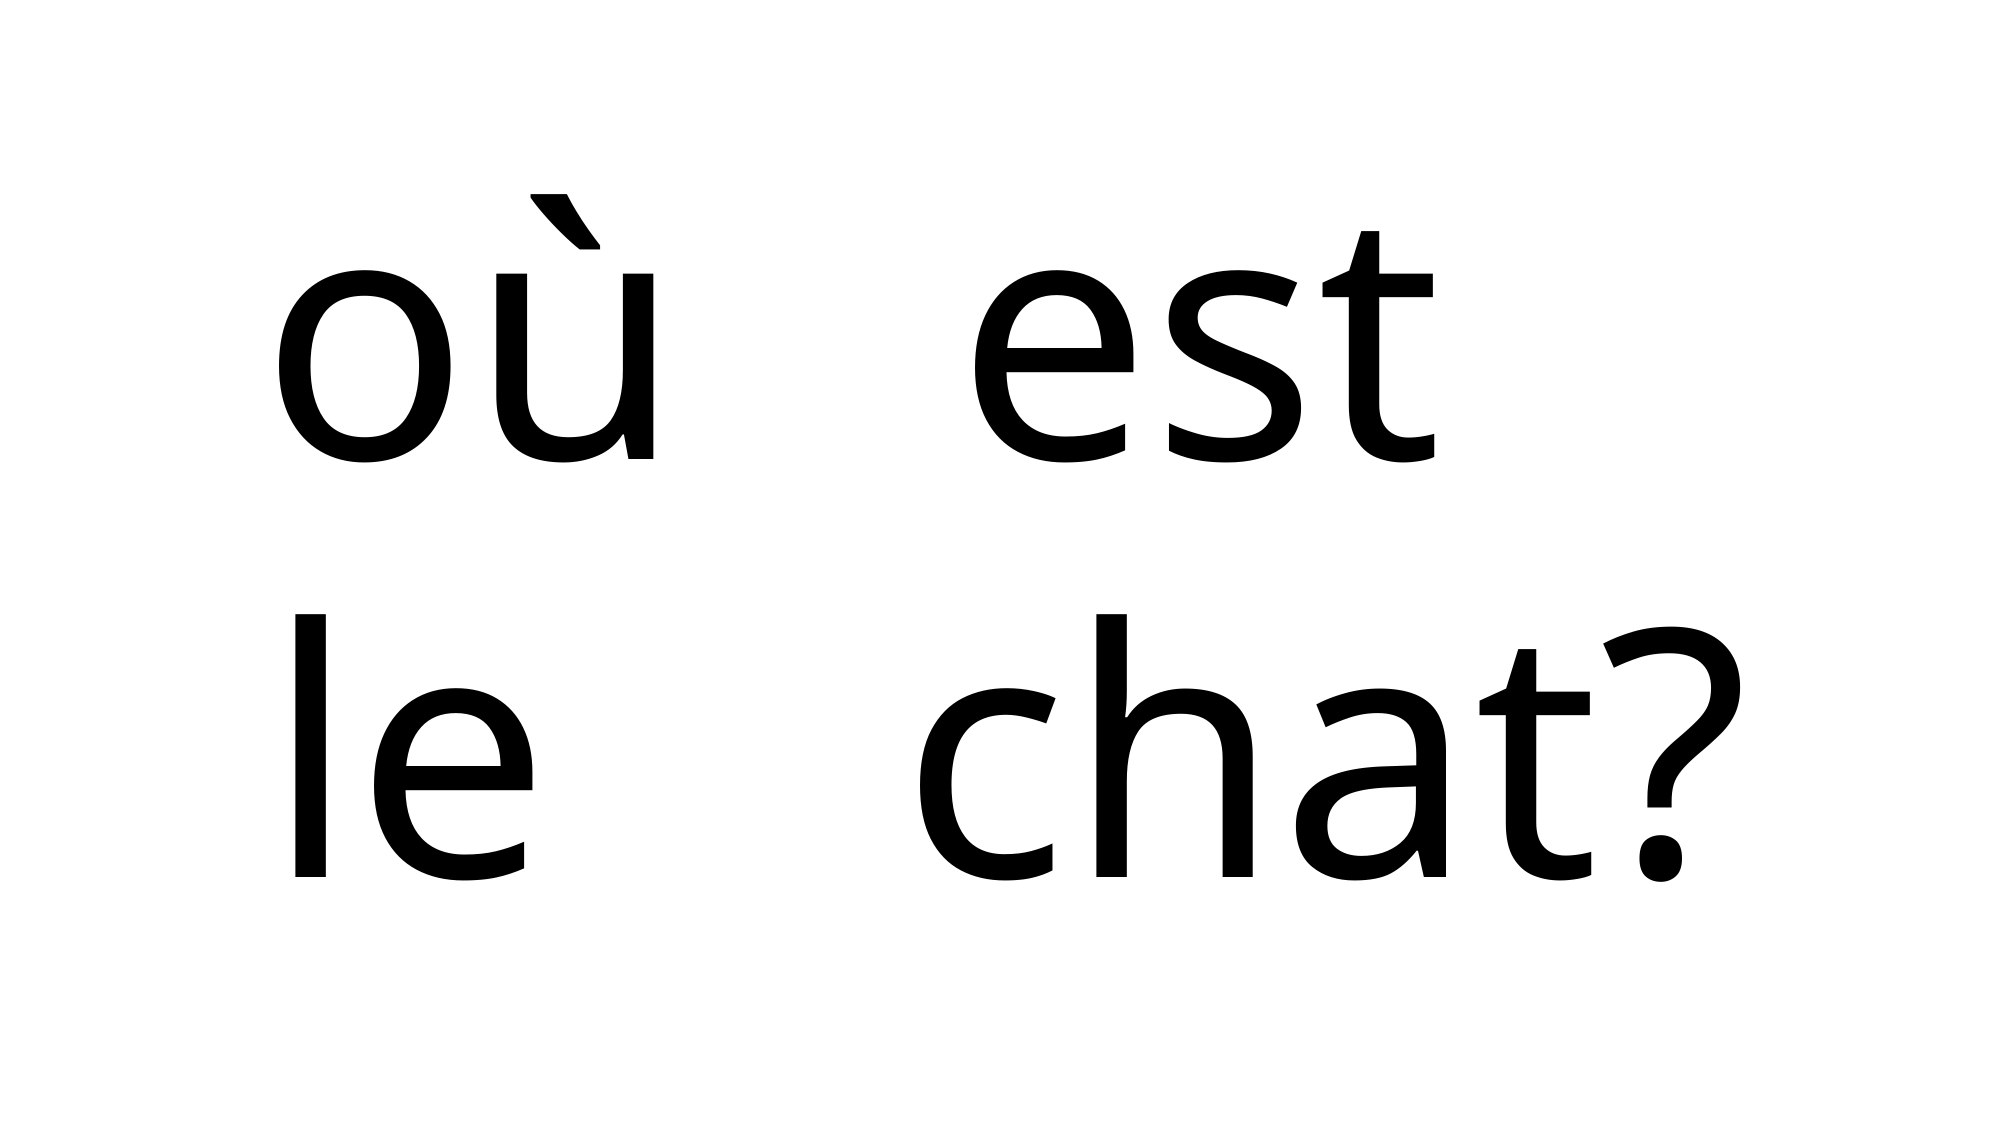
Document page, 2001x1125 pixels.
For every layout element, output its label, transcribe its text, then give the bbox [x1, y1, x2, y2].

text_box le [107, 568, 709, 960]
title où [174, 150, 735, 543]
text_box chat? [768, 482, 1883, 961]
text_box est [735, 150, 1663, 543]
